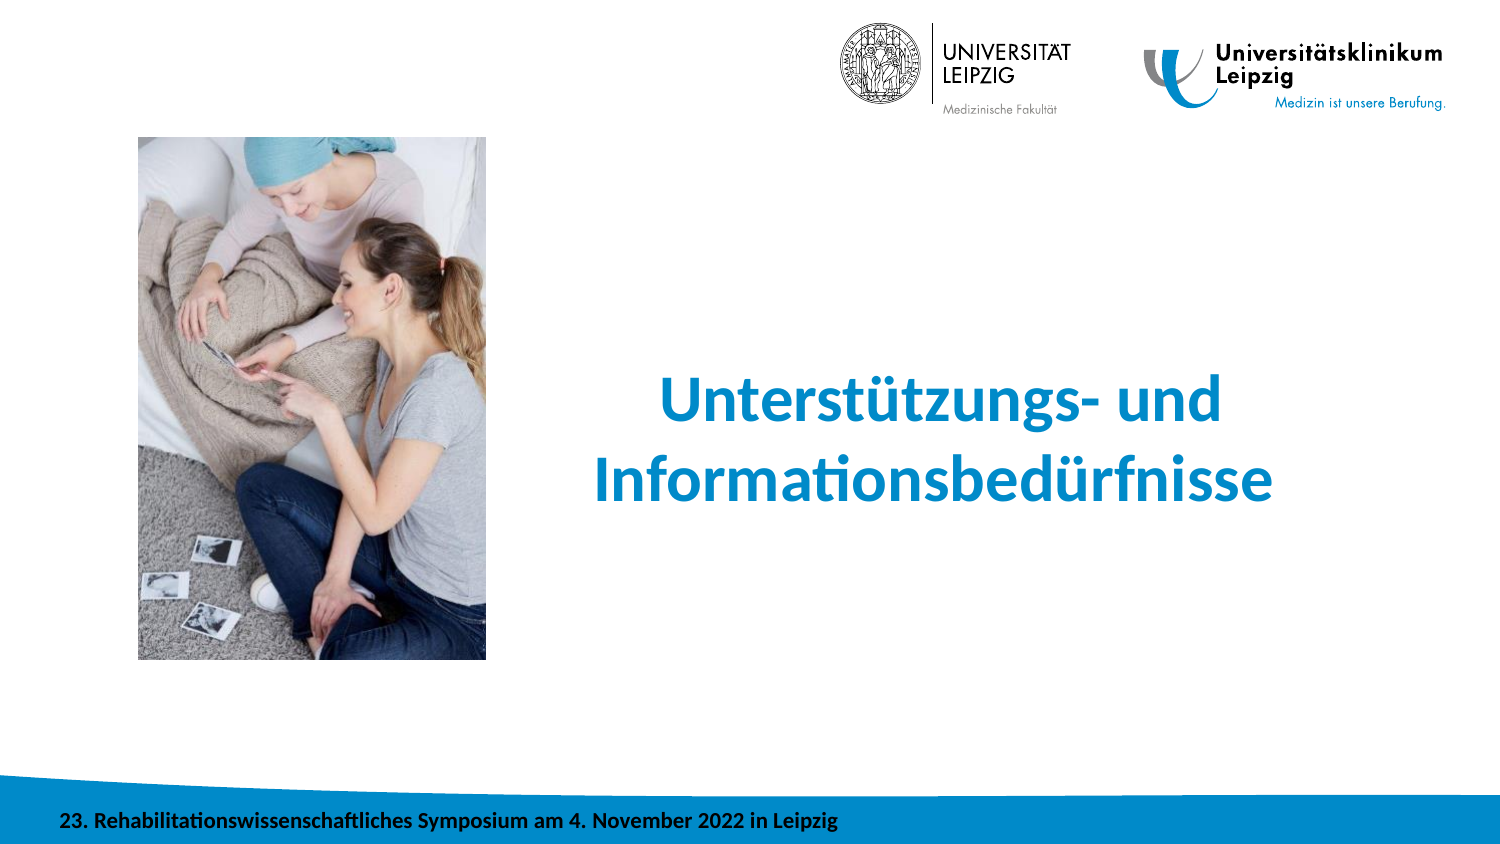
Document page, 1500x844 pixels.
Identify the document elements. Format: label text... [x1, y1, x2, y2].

picture [138, 137, 487, 660]
footer 23. Rehabilitationswissenschaftliches Symposium am 4. November 2022 in Leipzig [59, 805, 565, 844]
text_box Unterstützungs- und Informationsbedürfnisse [565, 199, 1318, 844]
